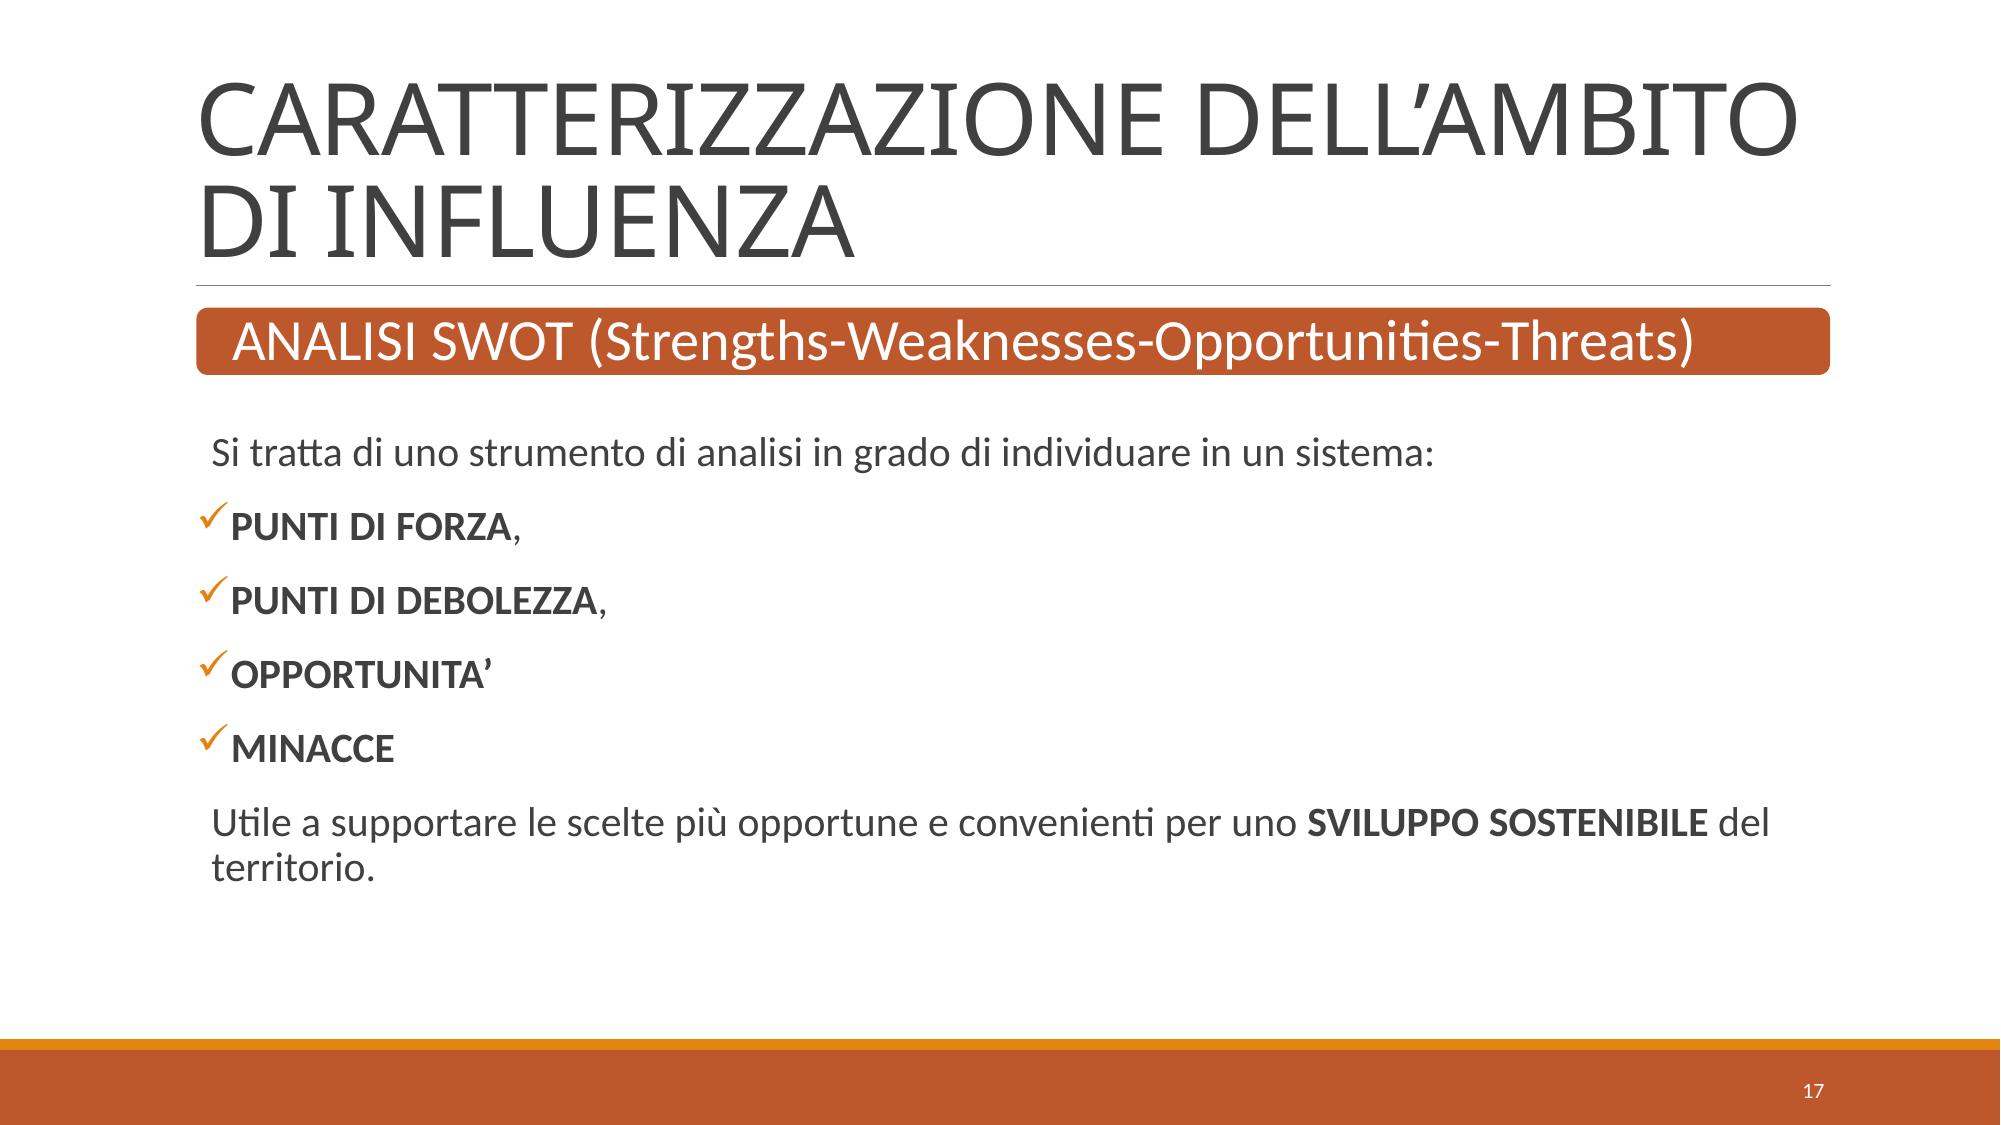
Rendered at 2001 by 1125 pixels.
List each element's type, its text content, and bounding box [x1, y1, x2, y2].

title CARATTERIZZAZIONE DELL’AMBITO DI INFLUENZA [180, 47, 1830, 285]
slide_number 17 [1624, 1059, 1840, 1120]
list Si tratta di uno strumento di analisi in grado di individuare in un sistema: PUNTI DI FORZA, PUNTI DI DEBOLEZZA, OPPORTUNITA’ MINACCE Utile a supportare le scelte più opportune e convenienti per uno SVILUPPO SOSTENIBILE del territorio. [196, 422, 1847, 1007]
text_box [195, 307, 1831, 376]
